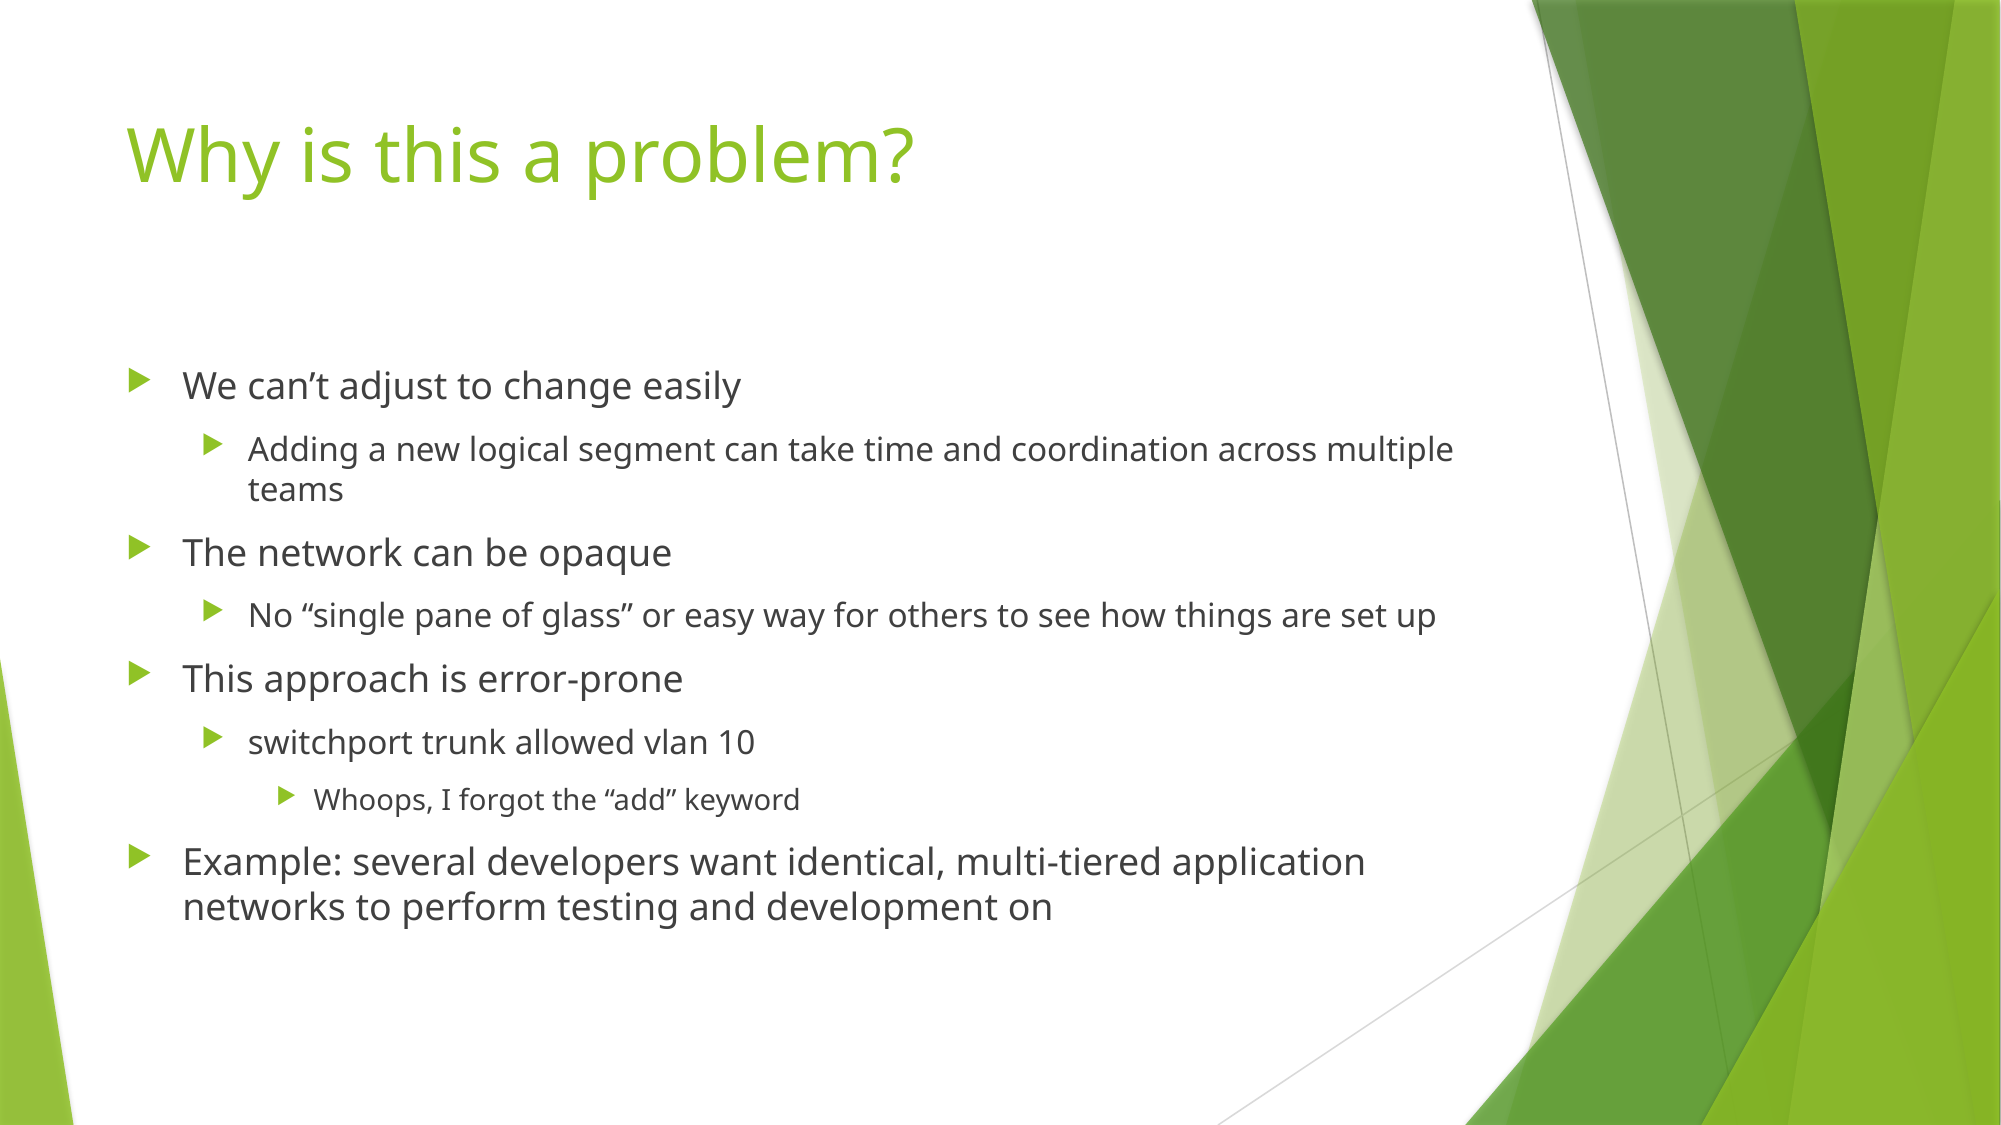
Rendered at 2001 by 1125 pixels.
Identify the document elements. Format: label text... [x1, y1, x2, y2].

list We can’t adjust to change easily Adding a new logical segment can take time and coordination across multiple teams The network can be opaque No “single pane of glass” or easy way for others to see how things are set up This approach is error-prone switchport trunk allowed vlan 10 Whoops, I forgot the “add” keyword Example: several developers want identical, multi-tiered application networks to perform testing and development on [111, 354, 1522, 992]
title Why is this a problem? [111, 99, 1522, 317]
